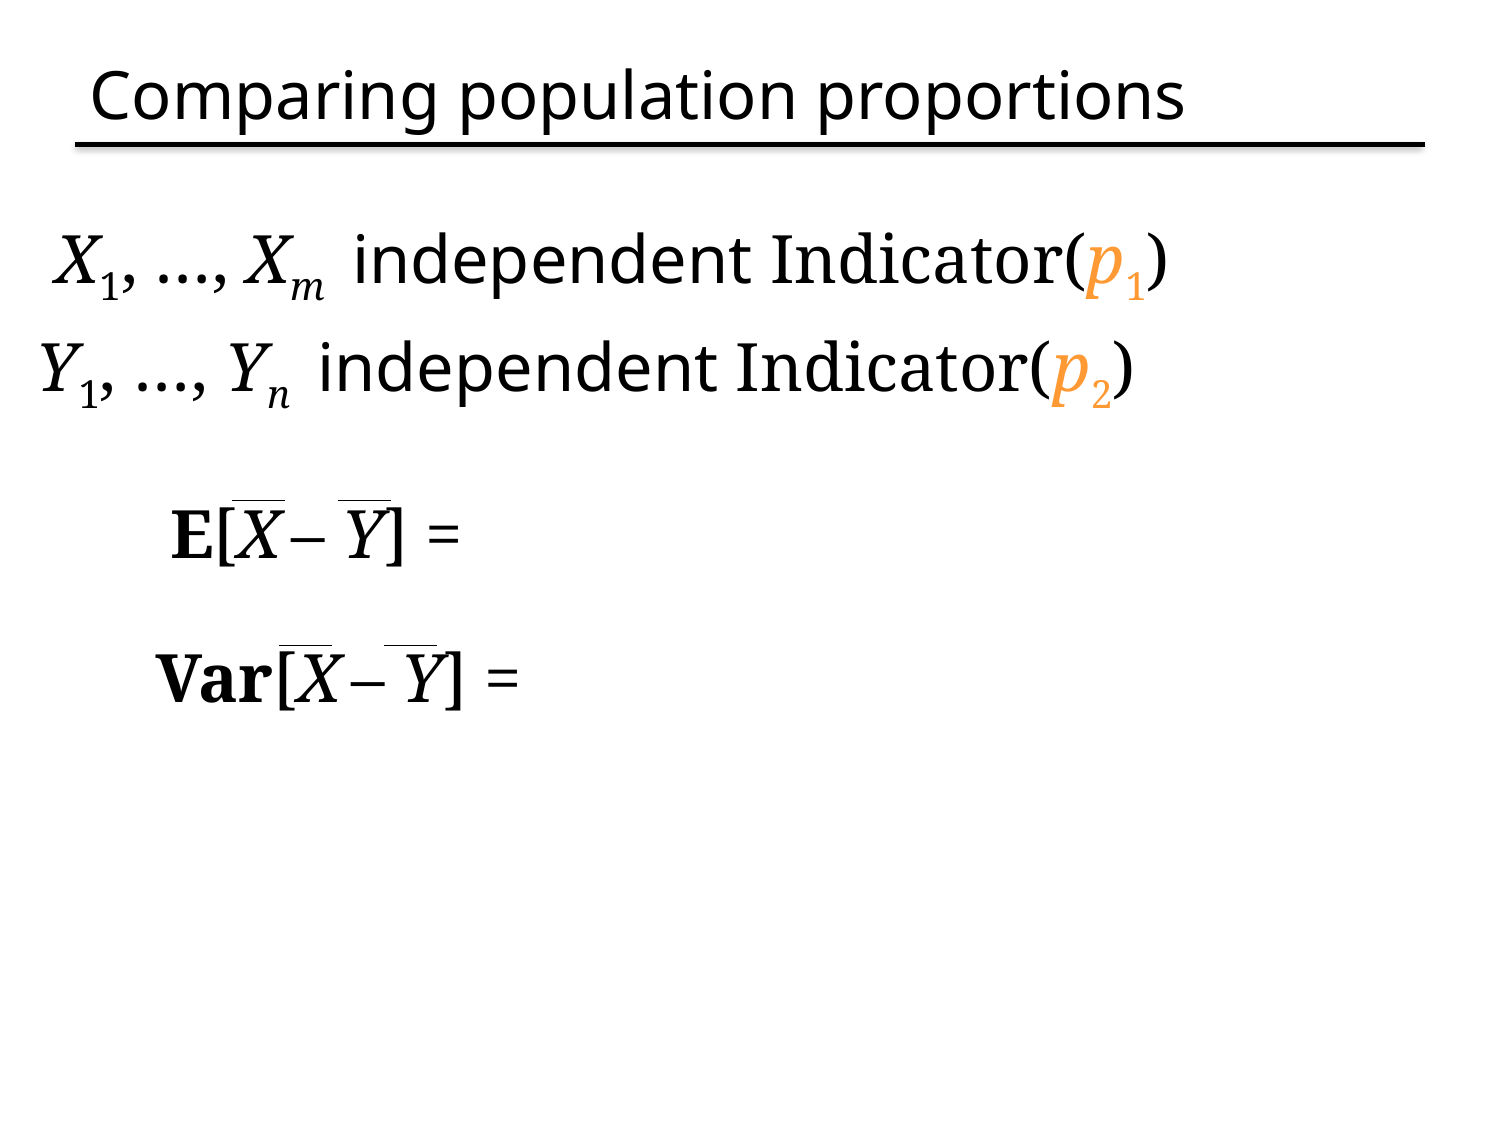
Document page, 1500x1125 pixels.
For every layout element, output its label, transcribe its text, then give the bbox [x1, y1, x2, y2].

title Comparing population proportions [75, 45, 1425, 145]
text_box Var[X – Y] = [140, 628, 537, 735]
text_box X1, …, Xm independent Indicator(p1) [40, 209, 1202, 316]
text_box Y1, …, Yn independent Indicator(p2) [22, 317, 1168, 424]
text_box E[X – Y] = [155, 484, 478, 590]
